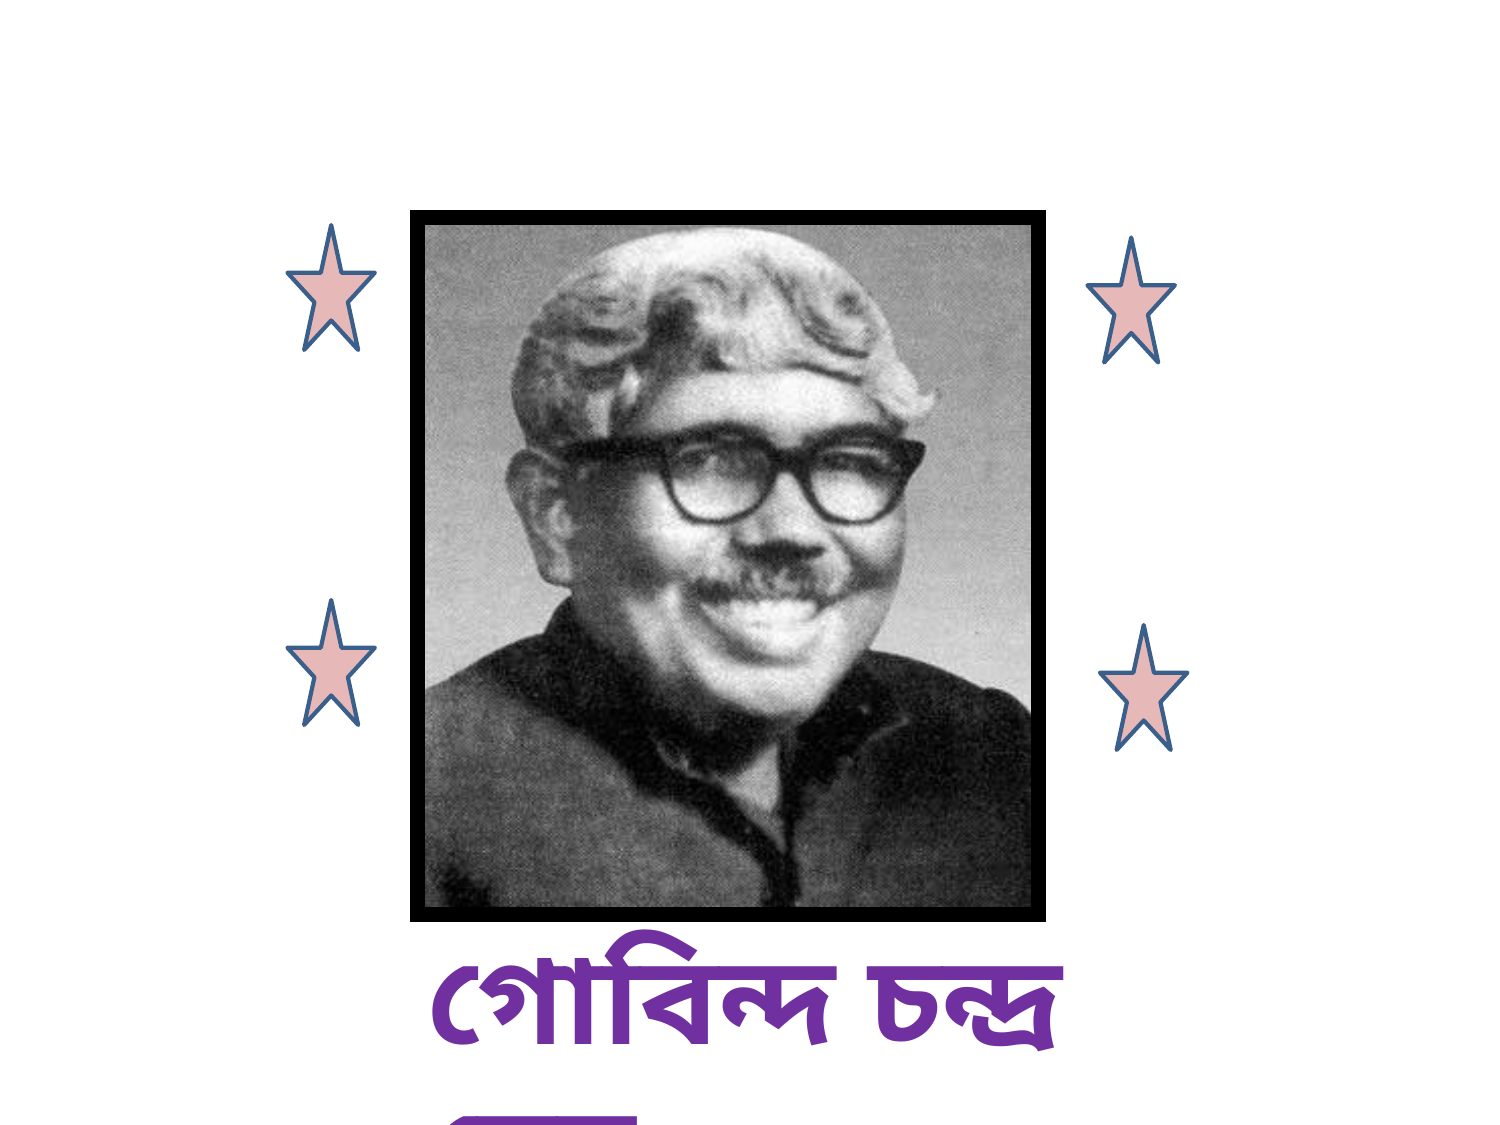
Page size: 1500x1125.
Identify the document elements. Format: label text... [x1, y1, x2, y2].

text_box গোবিন্দ চন্দ্র দেব [412, 912, 1113, 1125]
text_box [285, 222, 377, 352]
text_box [1085, 235, 1177, 365]
text_box [285, 597, 377, 727]
picture [424, 224, 1032, 908]
text_box [1098, 622, 1190, 752]
